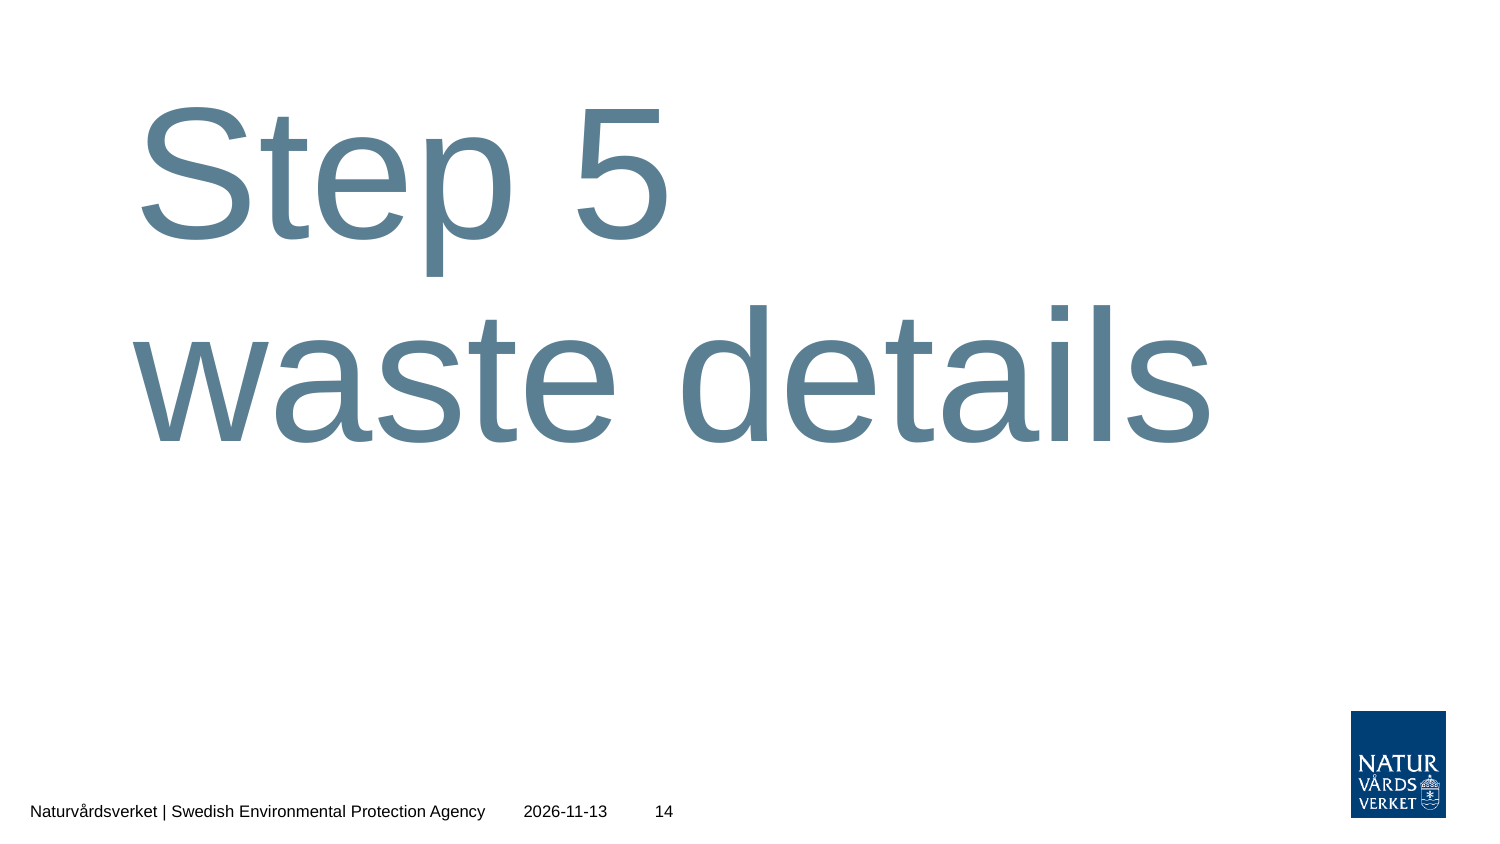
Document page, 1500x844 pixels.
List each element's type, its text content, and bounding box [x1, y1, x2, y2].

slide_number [514, 795, 629, 827]
picture [1351, 711, 1446, 818]
title Step 5 waste details [118, 69, 1400, 690]
slide_number 14 [629, 795, 689, 827]
footer Naturvårdsverket | Swedish Environmental Protection Agency [15, 795, 514, 827]
